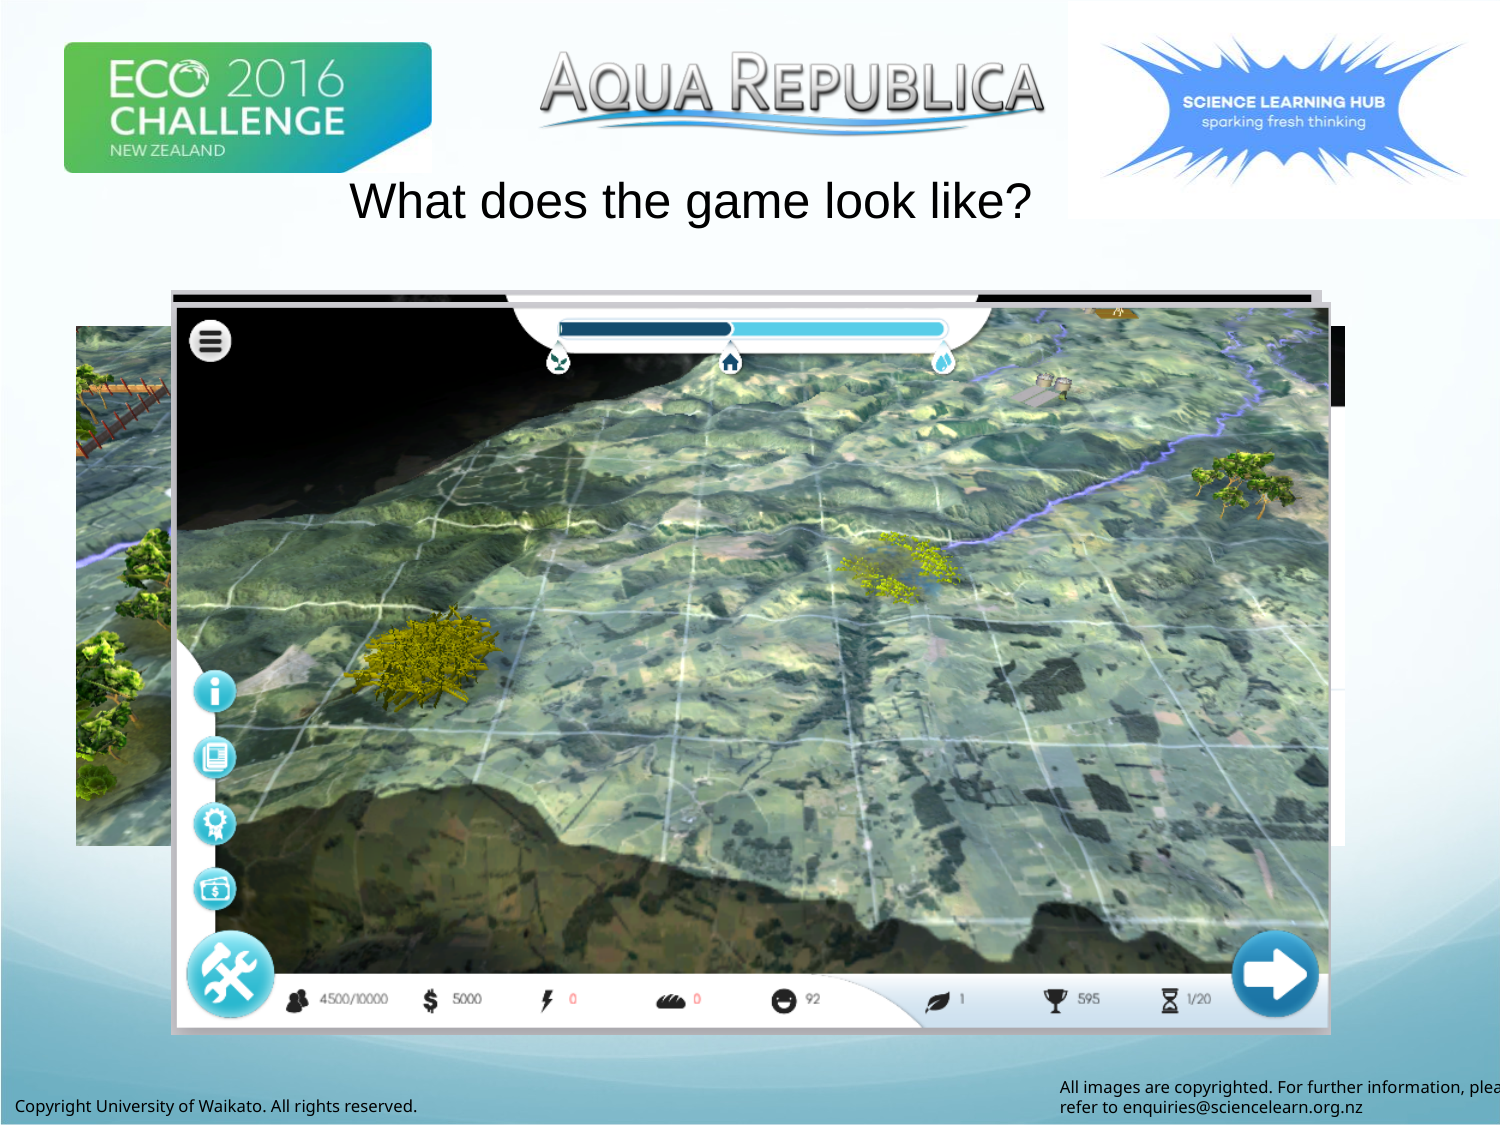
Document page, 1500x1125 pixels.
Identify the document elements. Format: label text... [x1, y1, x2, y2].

text_box What does the game look like? [41, 160, 1342, 236]
text_box Copyright University of Waikato. All rights reserved. [0, 1088, 526, 1123]
picture [0, 0, 1500, 1125]
text_box All images are copyrighted. For further information, please refer to enquiries@sciencelearn.org.nz [1045, 1069, 1500, 1125]
